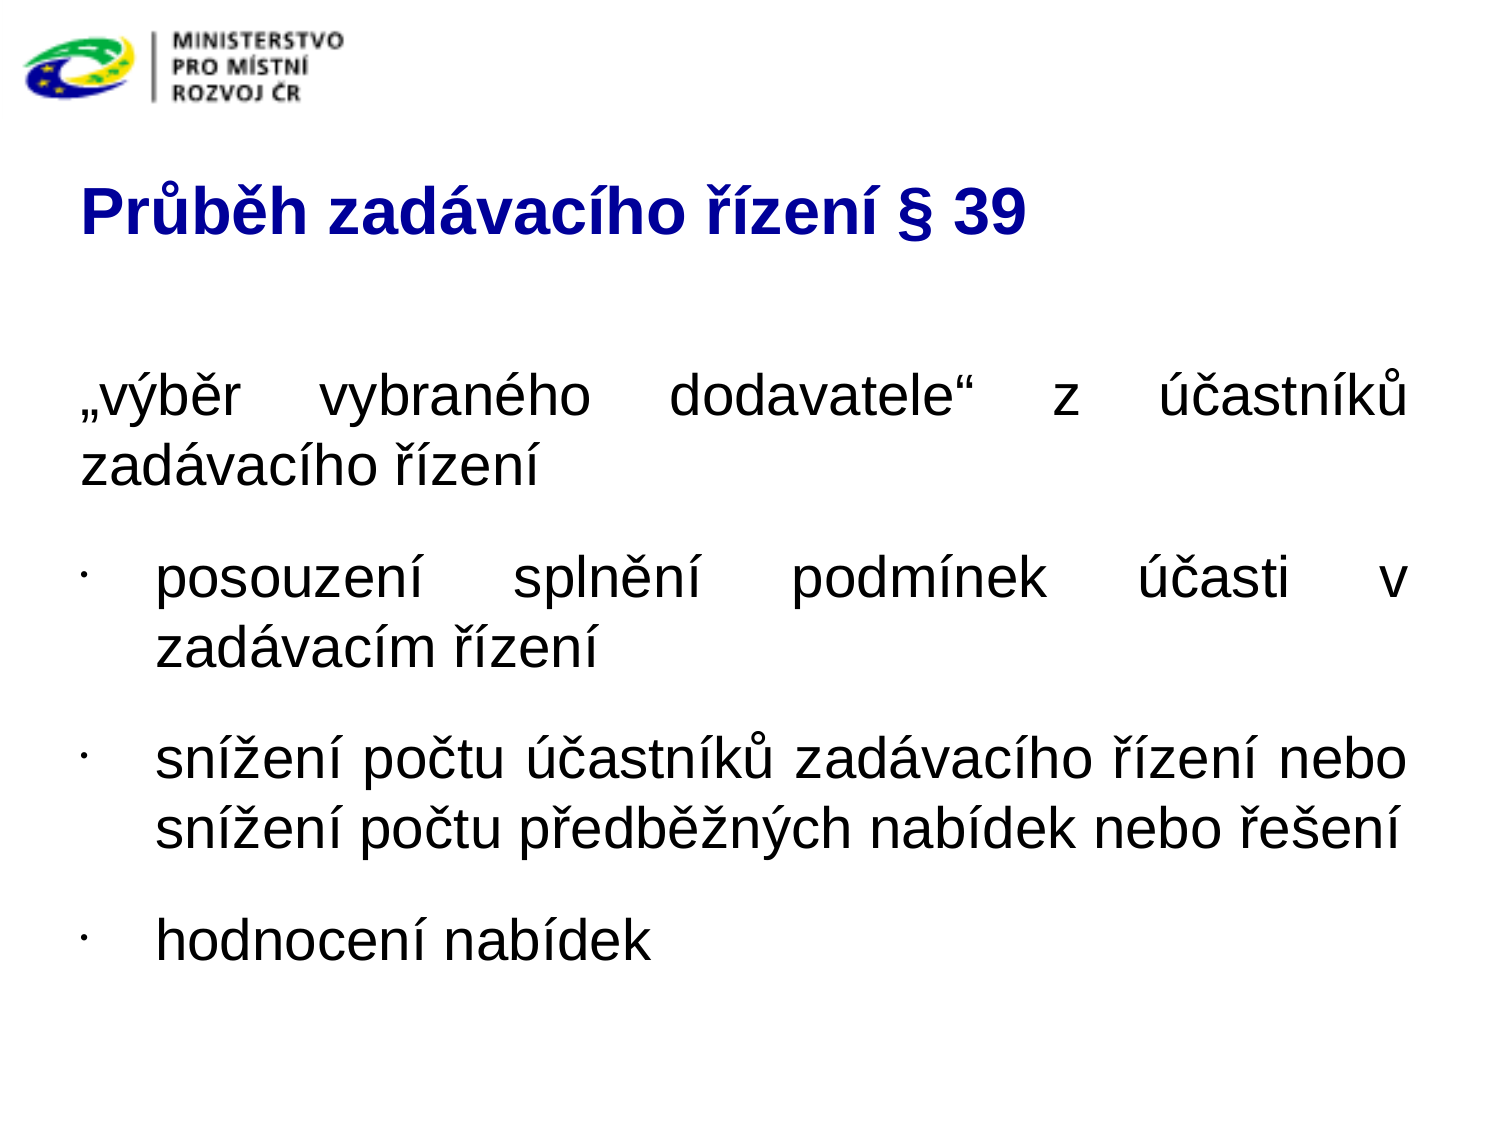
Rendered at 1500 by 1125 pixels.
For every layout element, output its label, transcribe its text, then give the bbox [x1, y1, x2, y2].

list „výběr vybraného dodavatele“ z účastníků zadávacího řízení posouzení splnění podmínek účasti v zadávacím řízení snížení počtu účastníků zadávacího řízení nebo snížení počtu předběžných nabídek nebo řešení hodnocení nabídek [64, 349, 1425, 1059]
title Průběh zadávacího řízení § 39 [64, 160, 1425, 256]
picture [1, 0, 392, 119]
